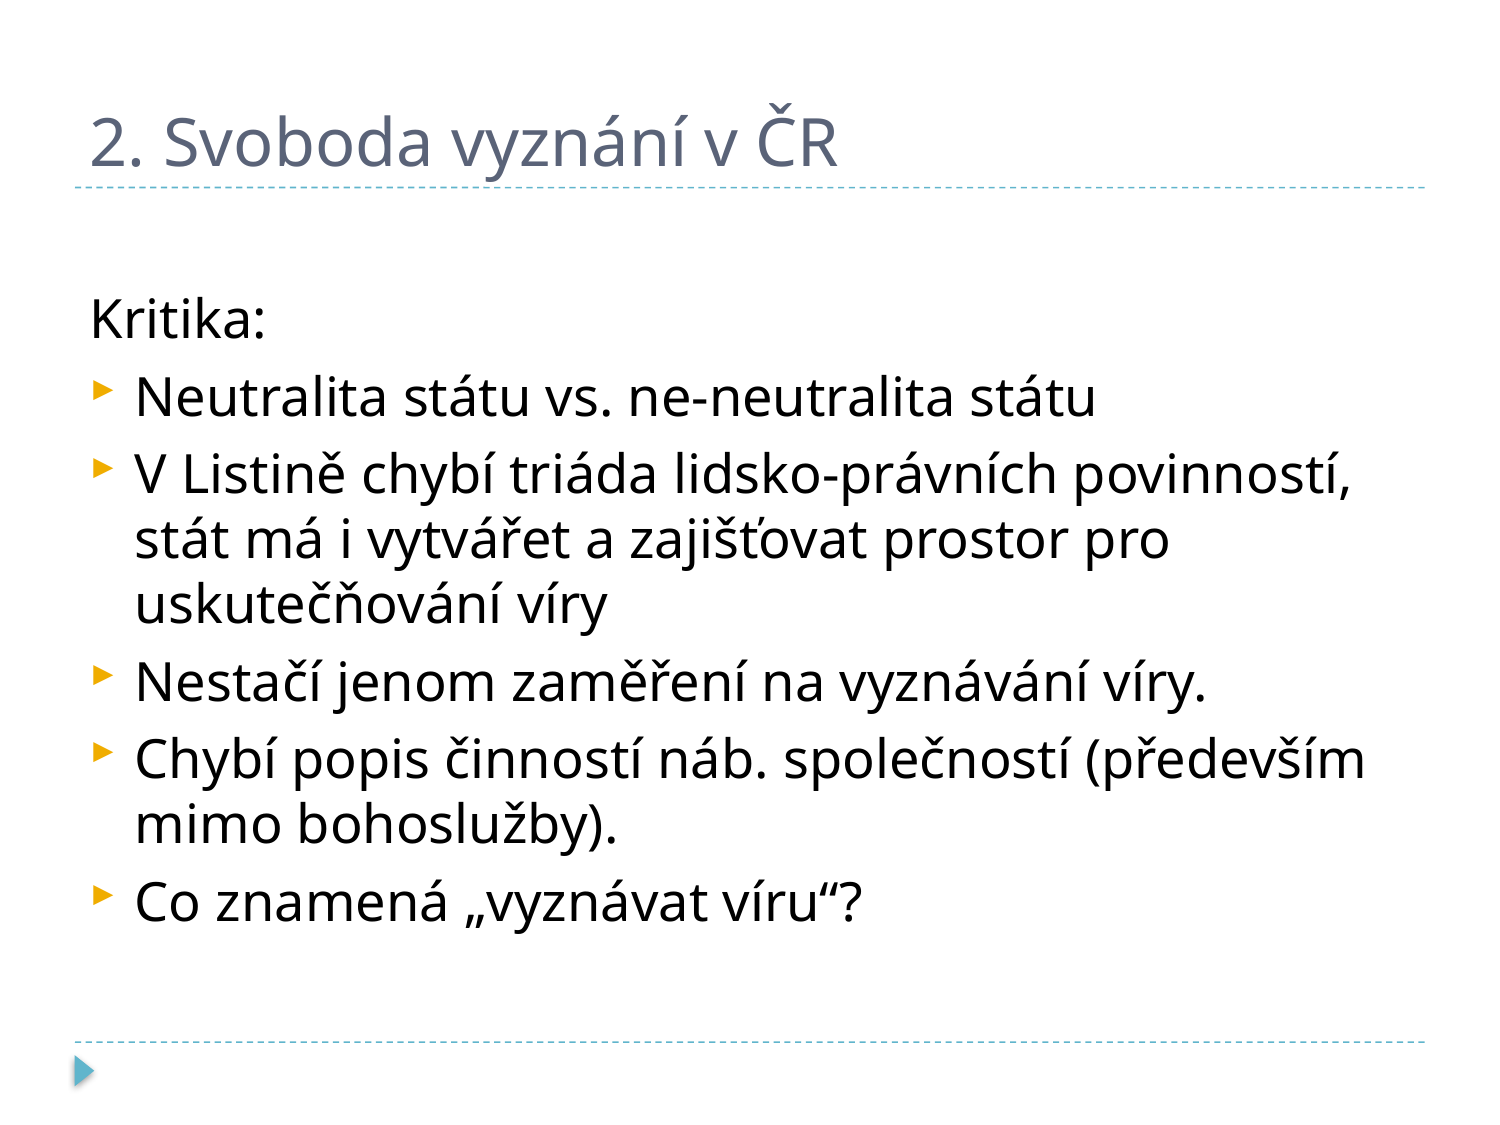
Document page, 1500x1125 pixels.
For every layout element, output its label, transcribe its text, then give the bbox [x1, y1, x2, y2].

title 2. Svoboda vyznání v ČR [75, 24, 1425, 188]
list Kritika: Neutralita státu vs. ne-neutralita státu V Listině chybí triáda lidsko-právních povinností, stát má i vytvářet a zajišťovat prostor pro uskutečňování víry Nestačí jenom zaměření na vyznávání víry. Chybí popis činností náb. společností (především mimo bohoslužby). Co znamená „vyznávat víru“? [75, 200, 1425, 1010]
